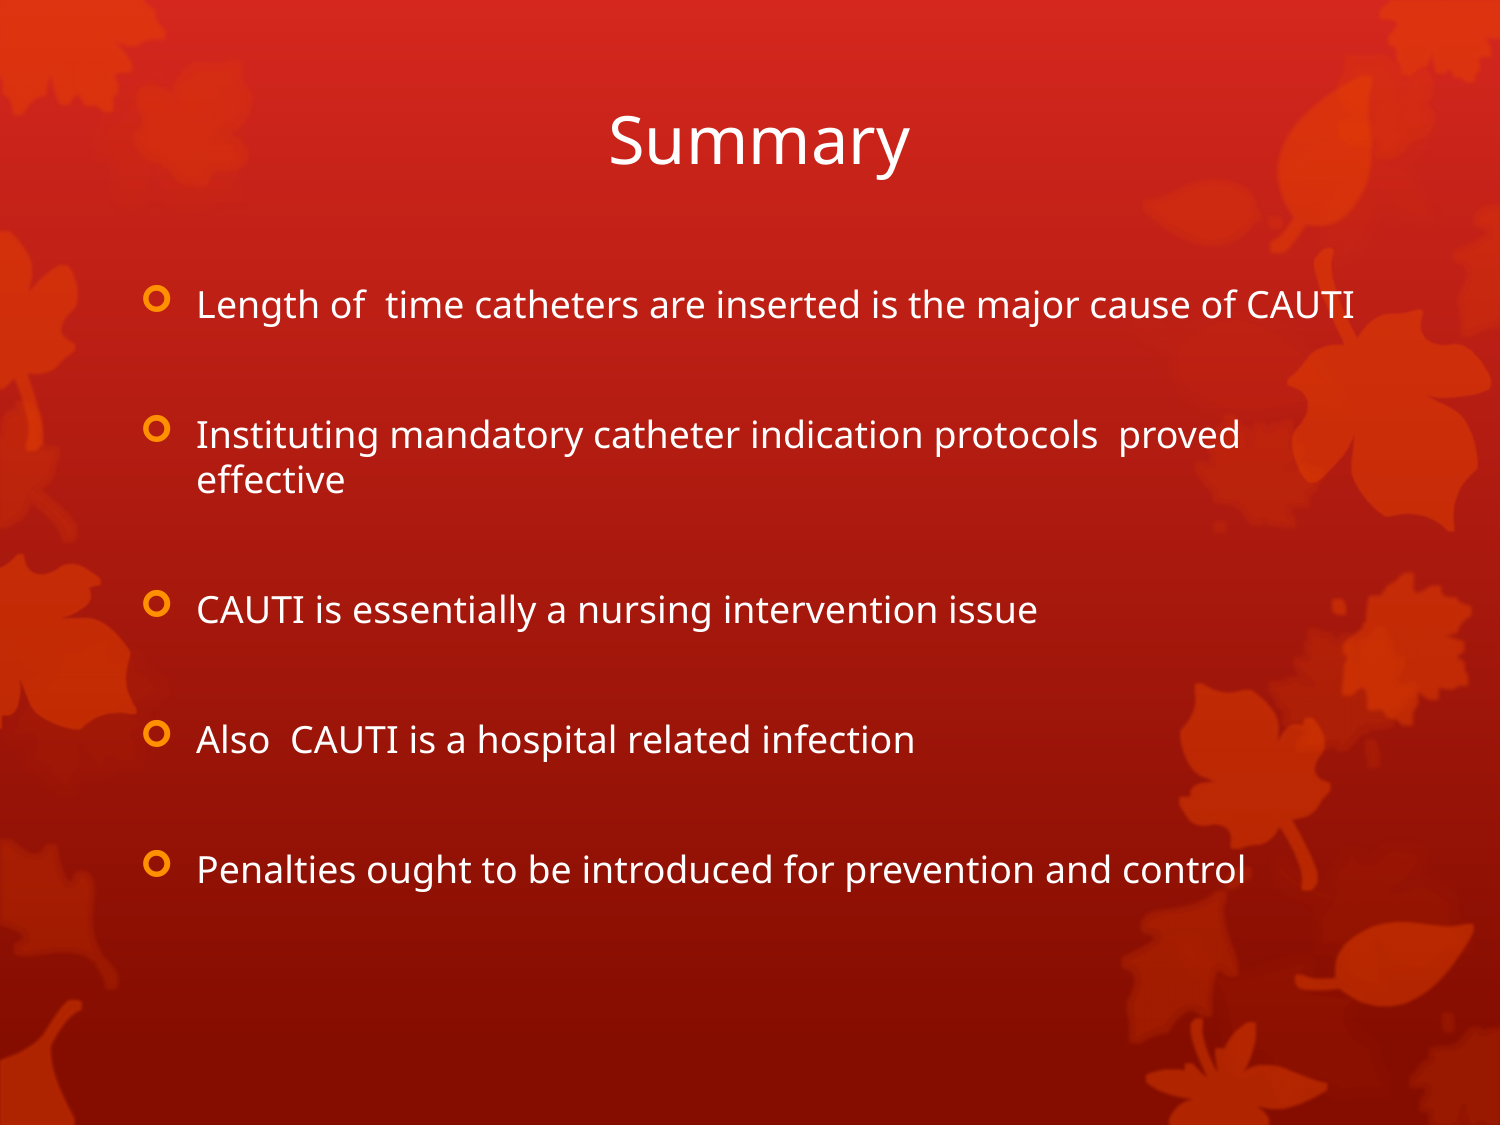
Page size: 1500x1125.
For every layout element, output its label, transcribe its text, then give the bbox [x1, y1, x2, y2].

list Length of time catheters are inserted is the major cause of CAUTI Instituting mandatory catheter indication protocols proved effective CAUTI is essentially a nursing intervention issue Also CAUTI is a hospital related infection Penalties ought to be introduced for prevention and control [125, 262, 1375, 975]
title Summary [174, 62, 1344, 215]
